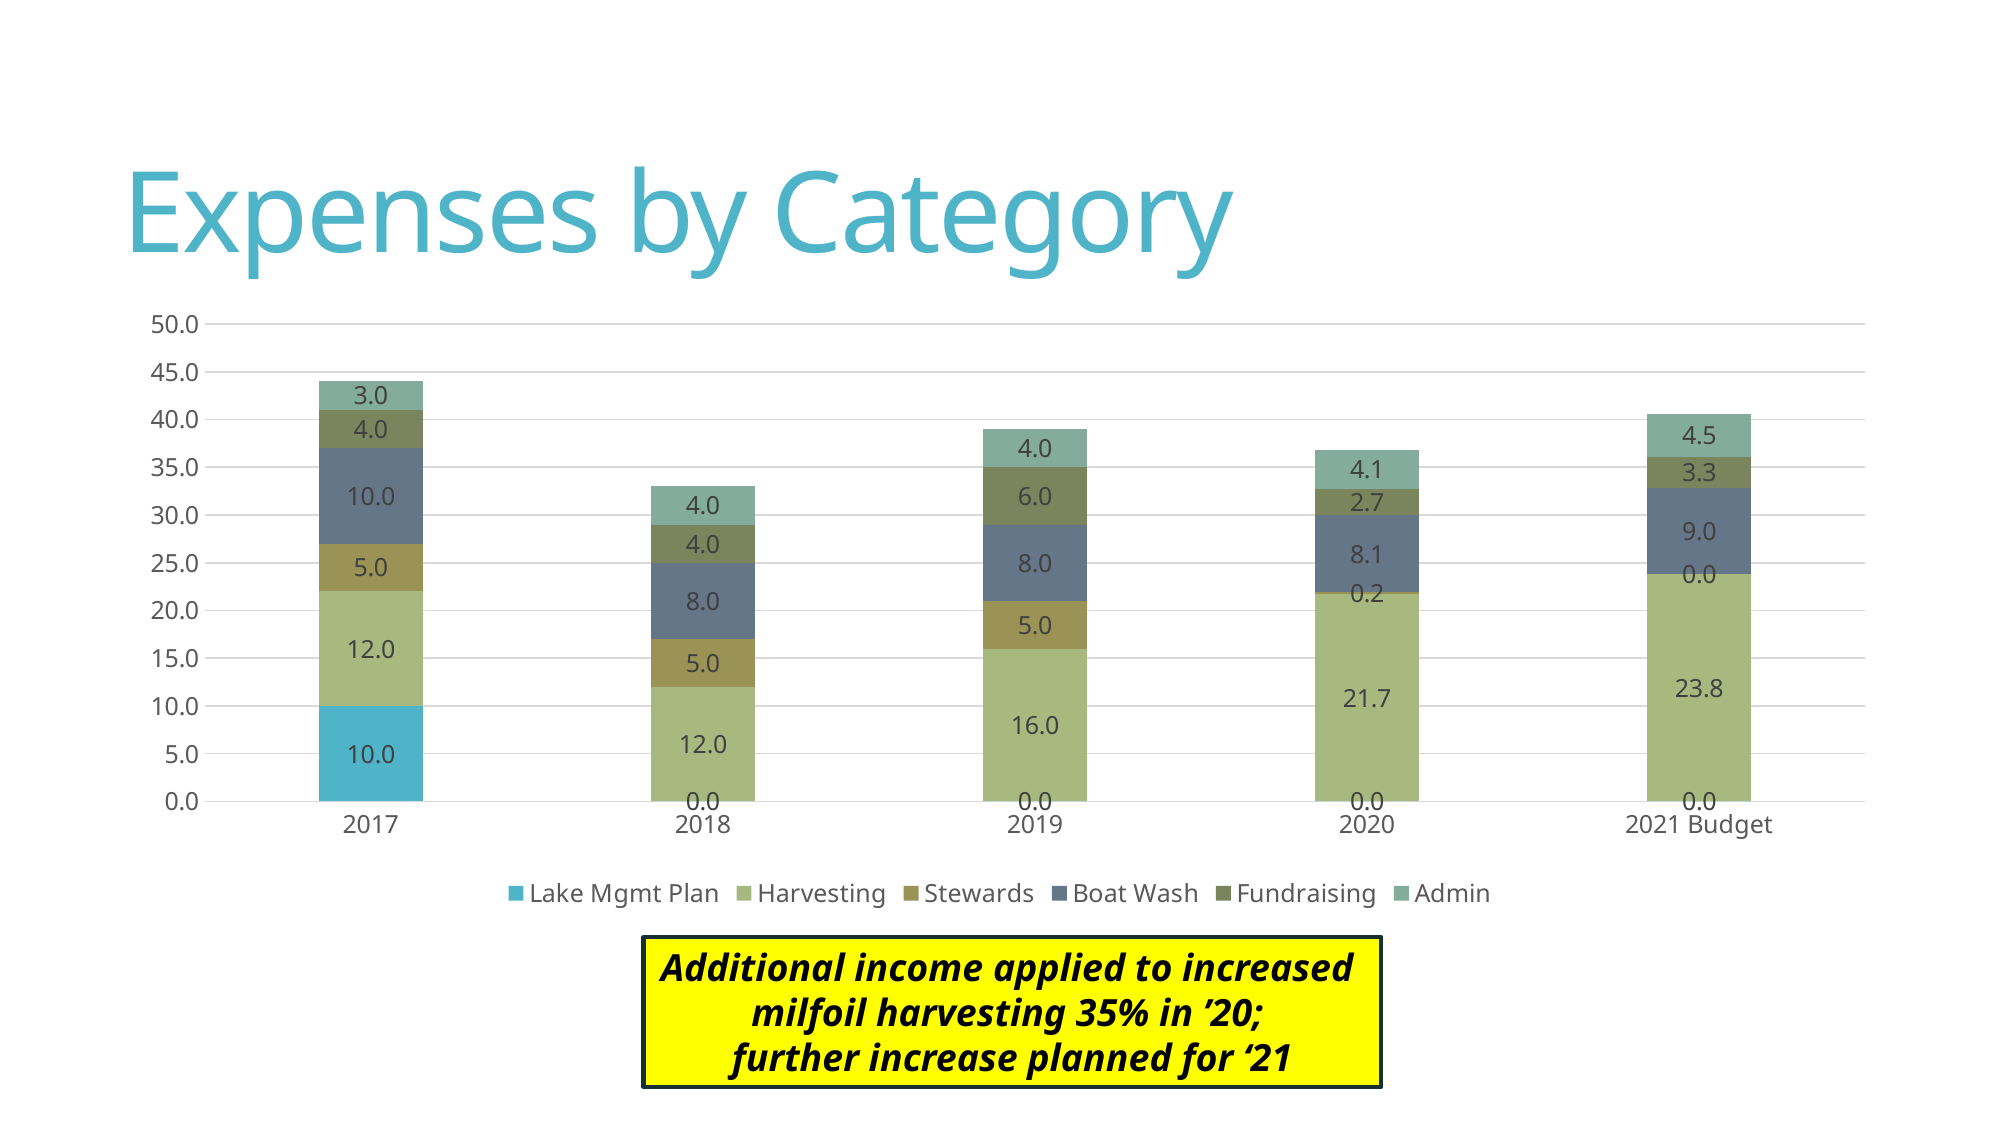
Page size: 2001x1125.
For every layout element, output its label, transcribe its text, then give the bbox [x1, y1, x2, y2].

title Expenses by Category [107, 81, 1875, 354]
text_box Additional income applied to increased milfoil harvesting 35% in ’20; further increase planned for ‘21 [643, 936, 1382, 1087]
chart [117, 298, 1883, 917]
